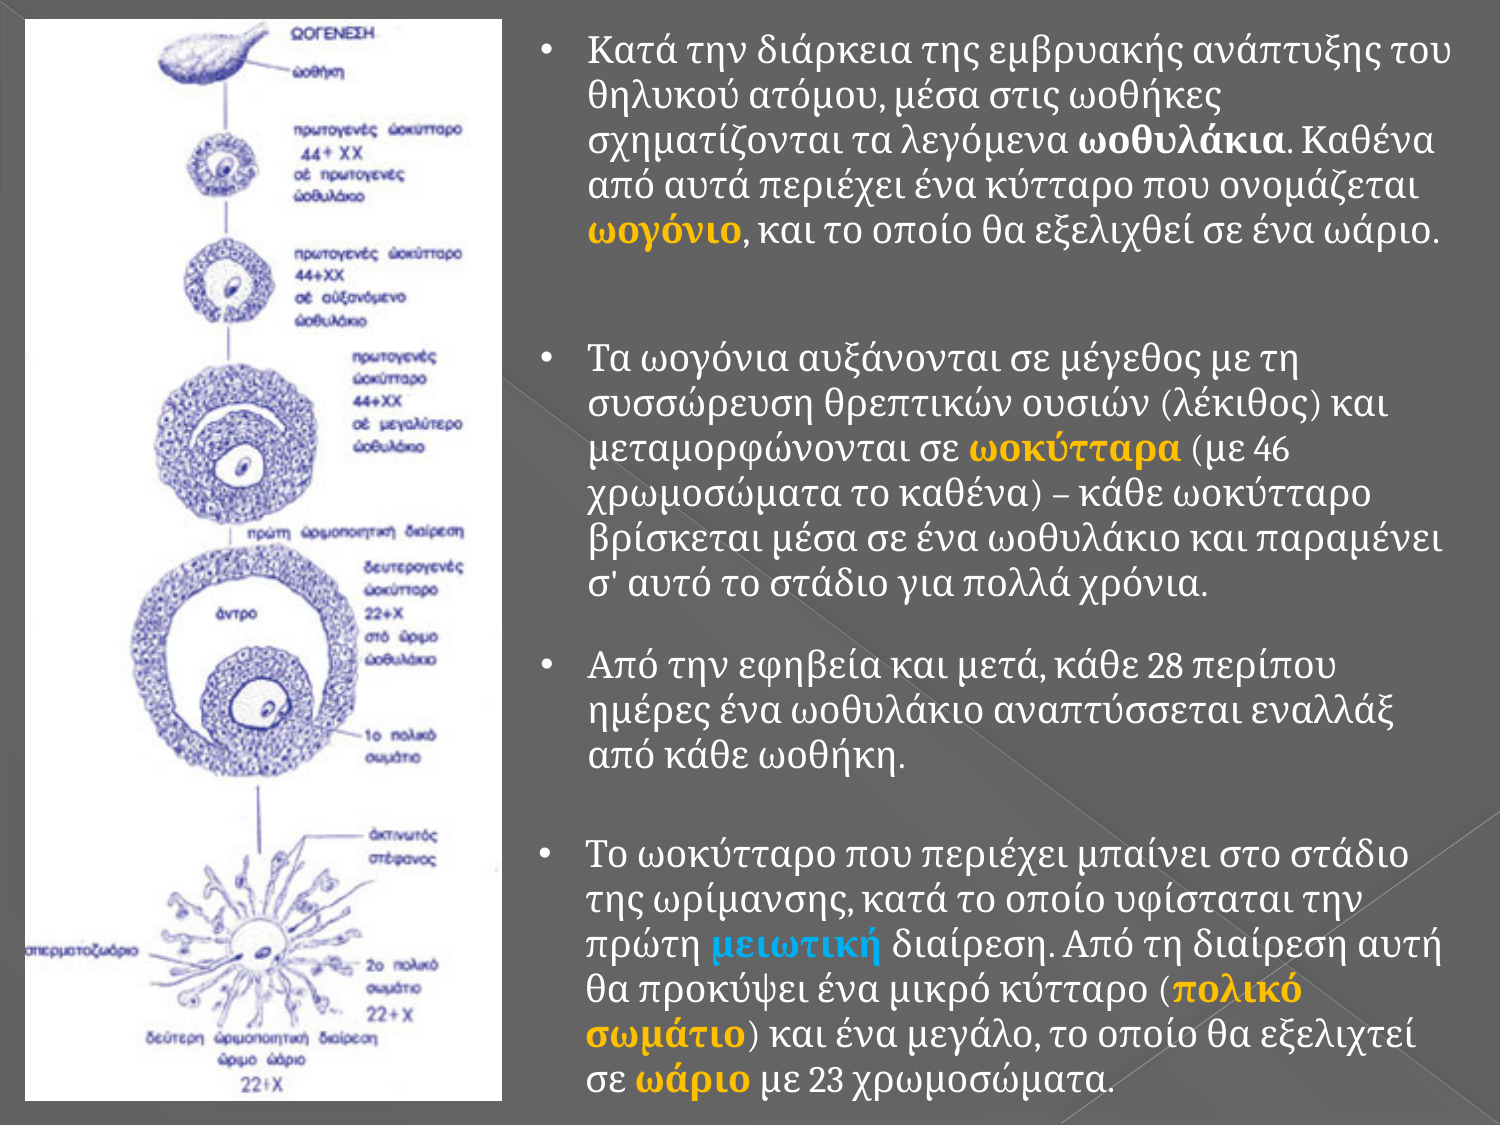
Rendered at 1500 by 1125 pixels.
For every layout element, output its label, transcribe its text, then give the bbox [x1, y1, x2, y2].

text_box Το ωοκύτταρο που περιέχει μπαίνει στο στάδιο της ωρίμανσης, κατά το οποίο υφίσταται την πρώτη μειωτική διαίρεση. Από τη διαίρεση αυτή θα προκύψει ένα μικρό κύτταρο (πολικό σωμάτιο) και ένα μεγάλο, το οποίο θα εξελιχτεί σε ωάριο με 23 χρωμοσώματα. [523, 822, 1481, 1107]
text_box Από την εφηβεία και μετά, κάθε 28 περίπου ημέρες ένα ωοθυλάκιο αναπτύσσεται εναλλάξ από κάθε ωοθήκη. [525, 633, 1460, 784]
picture [25, 18, 503, 1102]
text_box Κατά την διάρκεια της εμβρυακής ανάπτυξης του θηλυκού ατόμου, μέσα στις ωοθήκες σχηματίζονται τα λεγόμενα ωοθυλάκια. Καθένα από αυτά περιέχει ένα κύτταρο που ονομάζεται ωογόνιο, και το οποίο θα εξελιχθεί σε ένα ωάριο. [525, 19, 1469, 259]
text_box Τα ωογόνια αυξάνονται σε μέγεθος με τη συσσώρευση θρεπτικών ουσιών (λέκιθος) και μεταμορφώνονται σε ωοκύτταρα (με 46 χρωμοσώματα το καθένα) – κάθε ωοκύτταρο βρίσκεται μέσα σε ένα ωοθυλάκιο και παραμένει σ' αυτό το στάδιο για πολλά χρόνια. [525, 326, 1469, 611]
